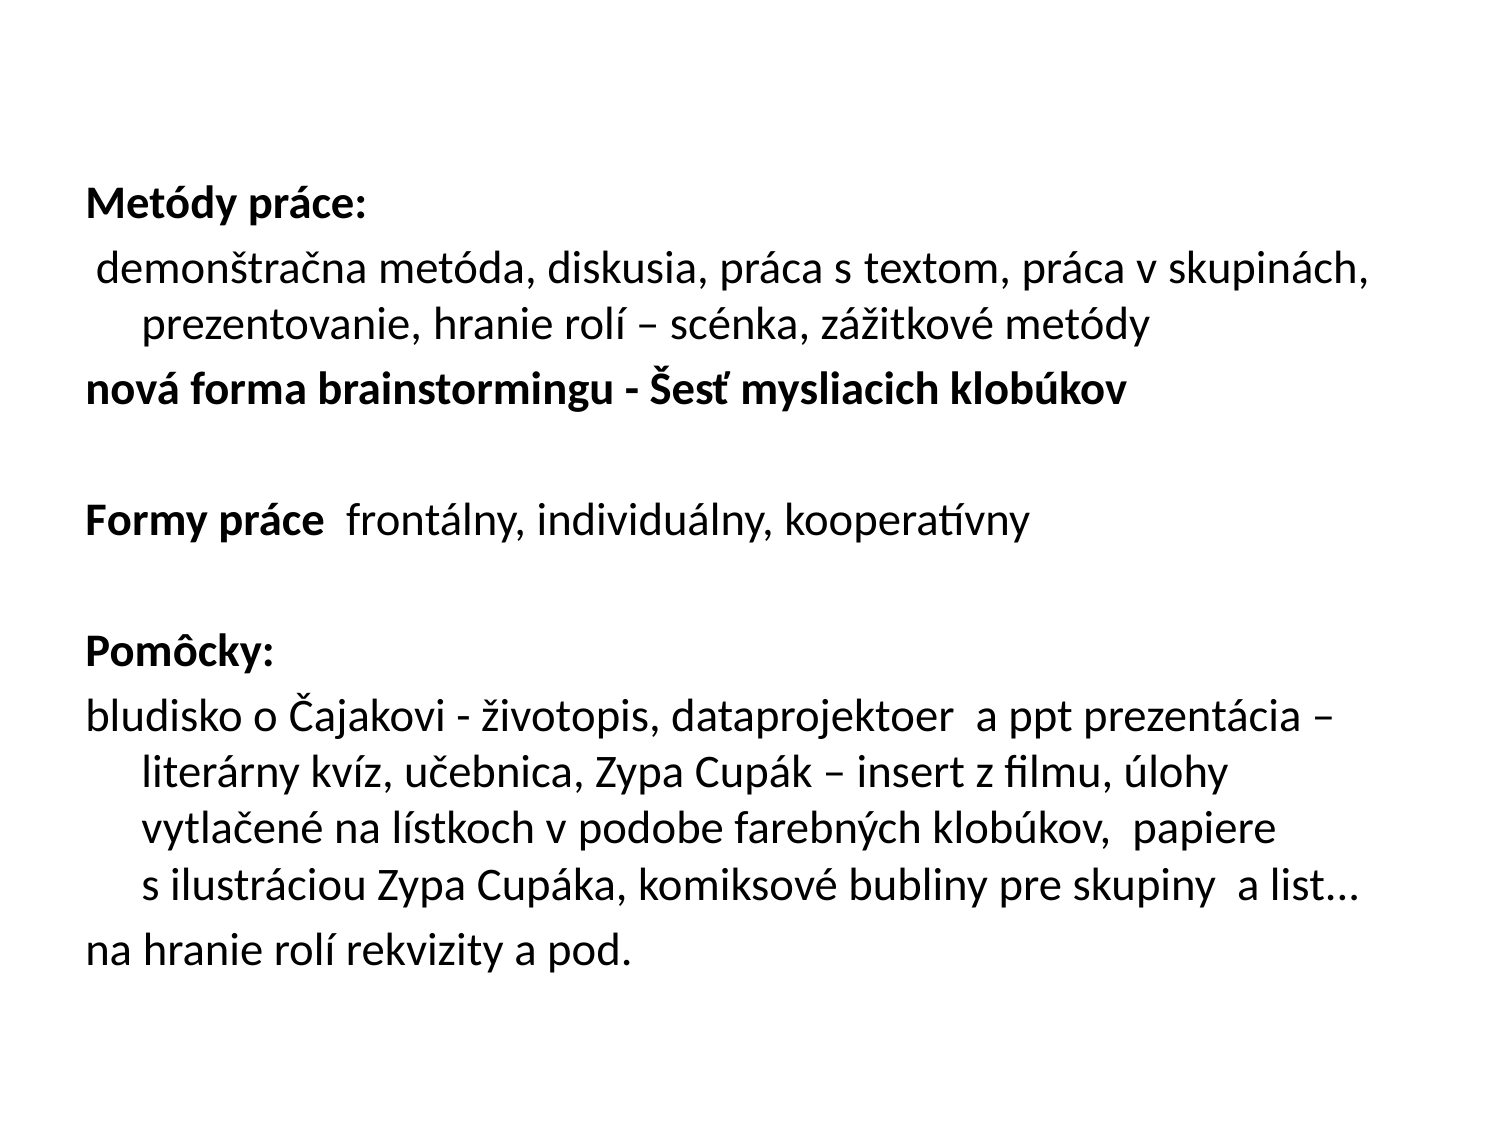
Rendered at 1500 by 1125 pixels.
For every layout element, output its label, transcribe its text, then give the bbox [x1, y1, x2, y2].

list Metódy práce: demonštračna metóda, diskusia, práca s textom, práca v skupinách, prezentovanie, hranie rolí – scénka, zážitkové metódy nová forma brainstormingu - Šesť mysliacich klobúkov Formy práce frontálny, individuálny, kooperatívny Pomôcky: bludisko o Čajakovi - životopis, dataprojektoer a ppt prezentácia – literárny kvíz, učebnica, Zypa Cupák – insert z filmu, úlohy vytlačené na lístkoch v podobe farebných klobúkov, papiere s ilustráciou Zypa Cupáka, komiksové bubliny pre skupiny a list... na hranie rolí rekvizity a pod. [70, 164, 1425, 1005]
